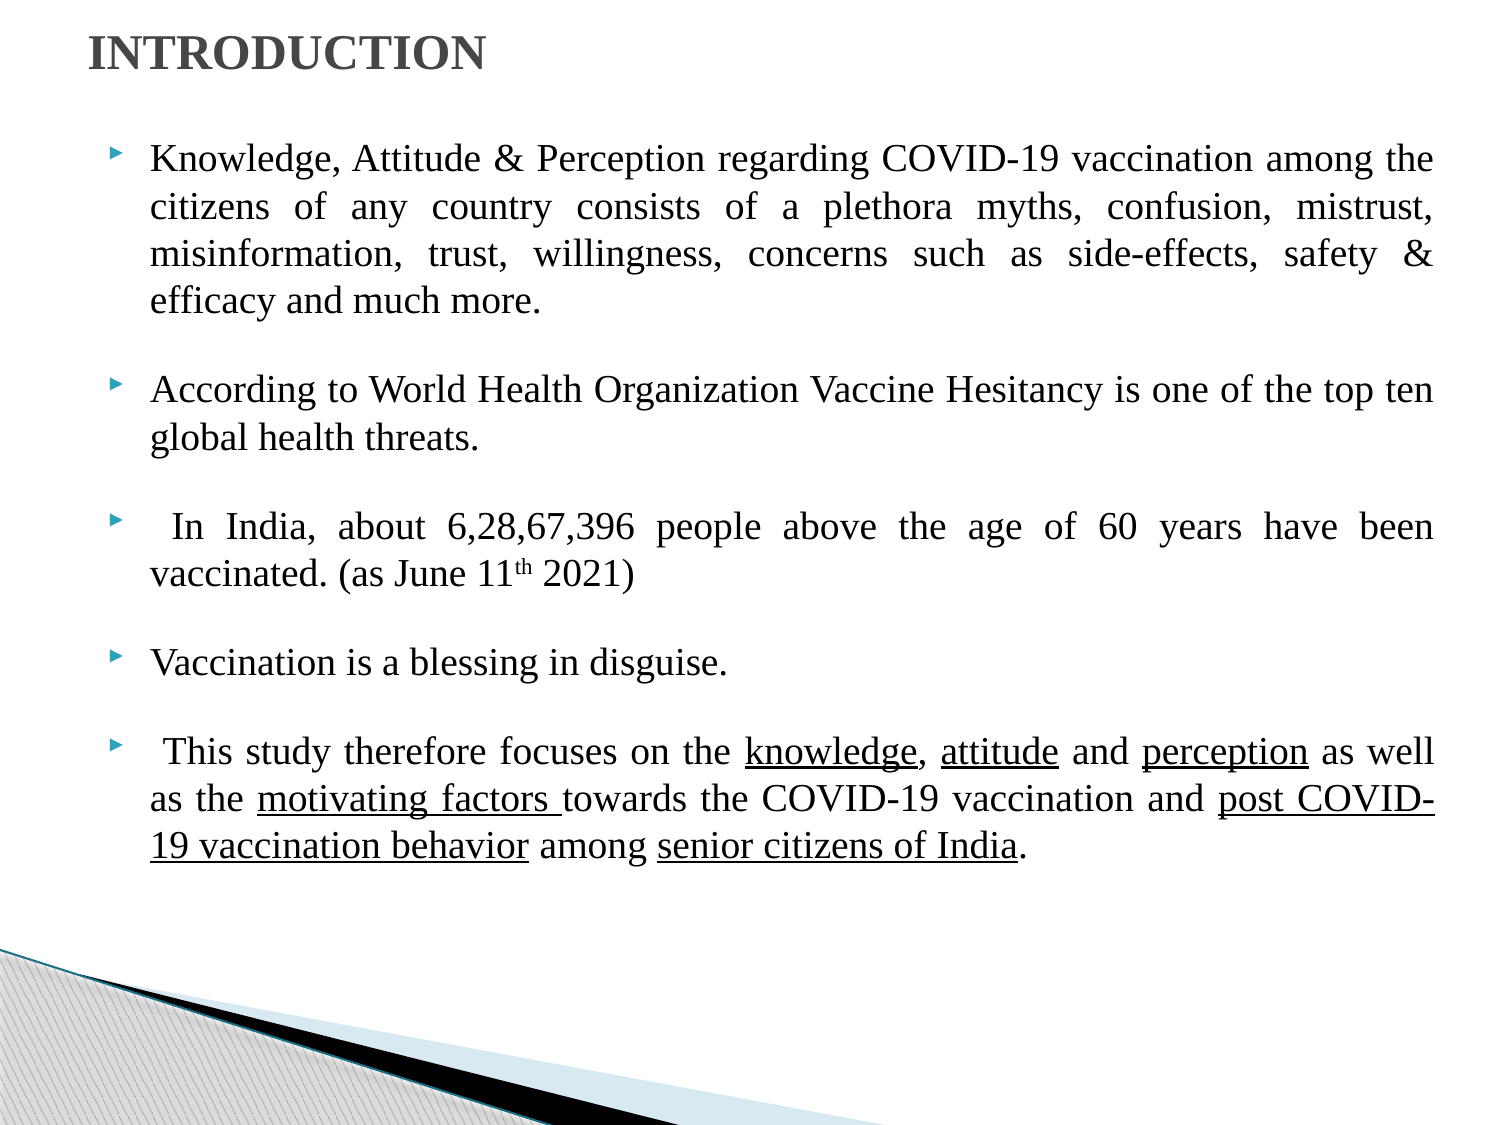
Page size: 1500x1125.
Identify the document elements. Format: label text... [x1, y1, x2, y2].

list Knowledge, Attitude & Perception regarding COVID-19 vaccination among the citizens of any country consists of a plethora myths, confusion, mistrust, misinformation, trust, willingness, concerns such as side-effects, safety & efficacy and much more. According to World Health Organization Vaccine Hesitancy is one of the top ten global health threats. In India, about 6,28,67,396 people above the age of 60 years have been vaccinated. (as June 11th 2021) Vaccination is a blessing in disguise. This study therefore focuses on the knowledge, attitude and perception as well as the motivating factors towards the COVID-19 vaccination and post COVID-19 vaccination behavior among senior citizens of India. [75, 125, 1450, 1050]
title INTRODUCTION [72, 5, 1423, 94]
